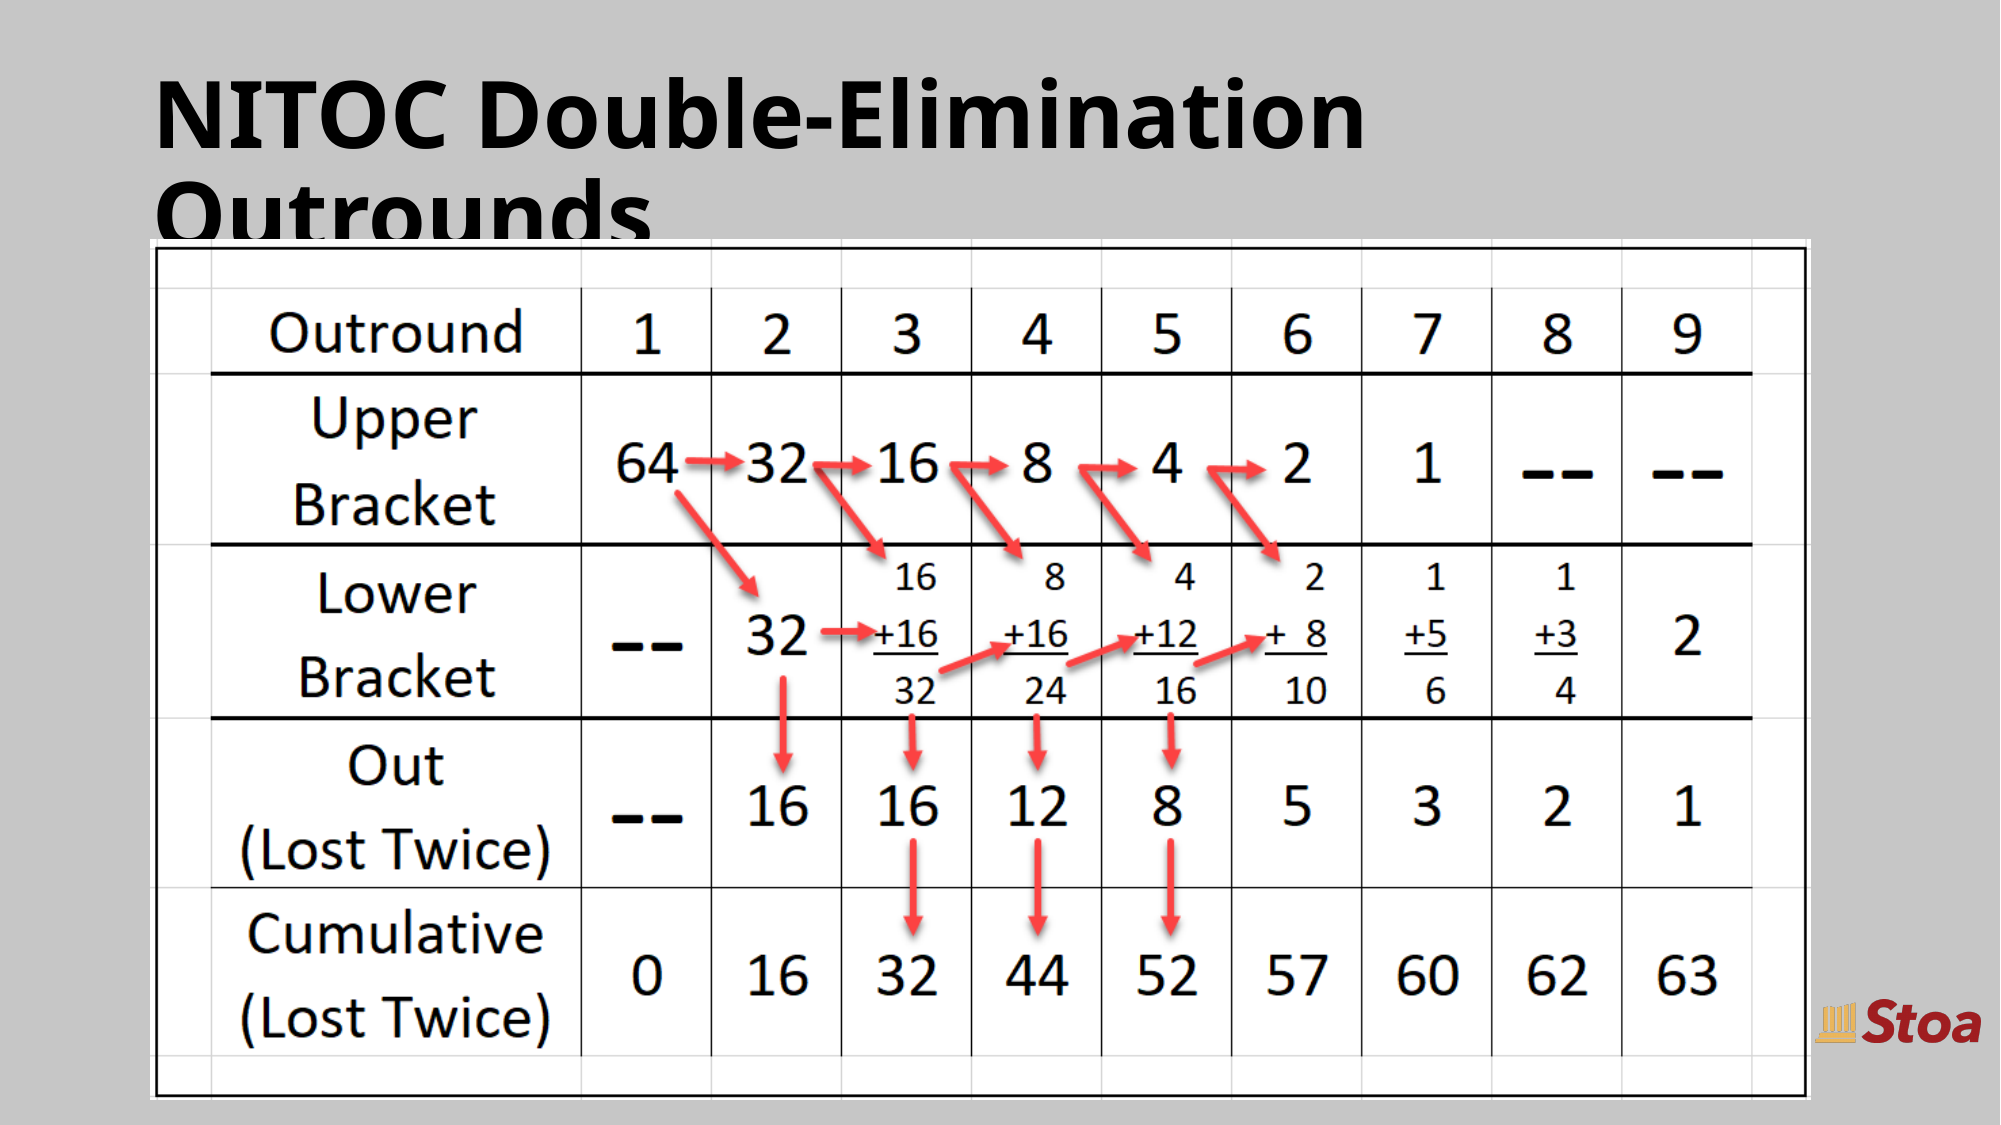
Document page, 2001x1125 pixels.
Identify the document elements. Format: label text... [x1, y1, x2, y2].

title NITOC Double-Elimination Outrounds [137, 59, 1863, 278]
picture [217, 377, 568, 538]
picture [1814, 999, 1981, 1043]
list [149, 239, 1811, 1100]
